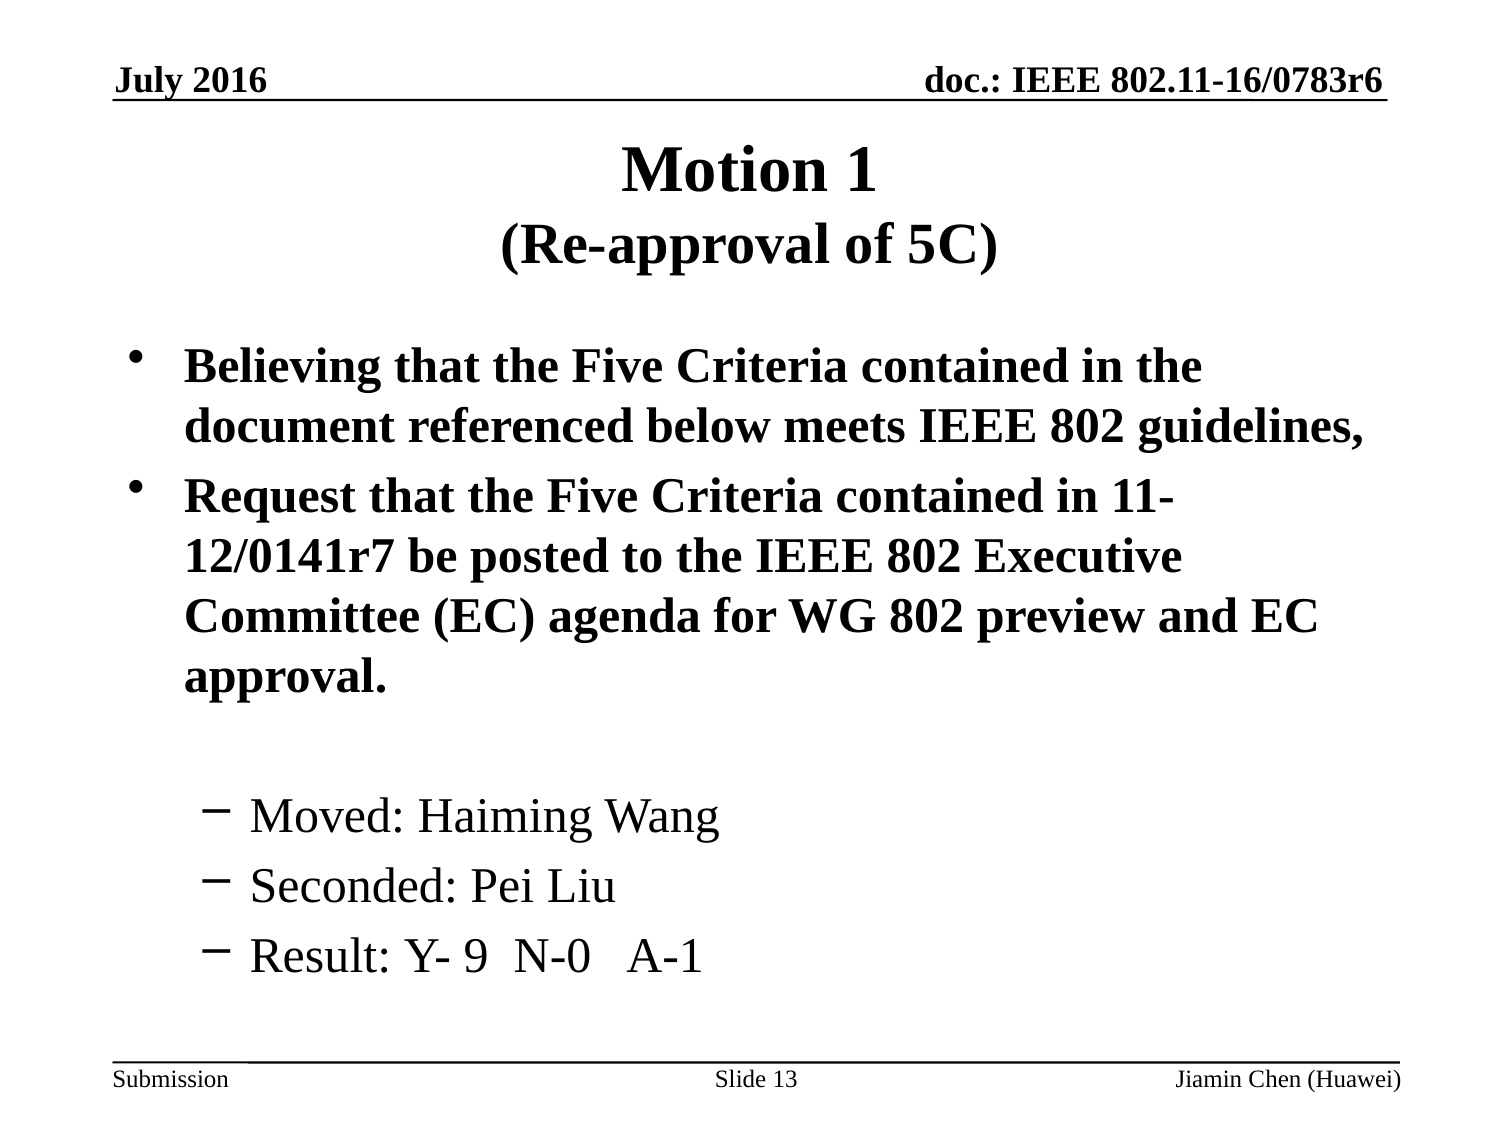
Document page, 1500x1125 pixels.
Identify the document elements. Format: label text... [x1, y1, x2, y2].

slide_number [114, 54, 270, 101]
title Motion 1 (Re-approval of 5C) [112, 112, 1388, 288]
footer Jiamin Chen (Huawei) [773, 1061, 1402, 1093]
list Believing that the Five Criteria contained in the document referenced below meets IEEE 802 guidelines, Request that the Five Criteria contained in 11-12/0141r7 be posted to the IEEE 802 Executive Committee (EC) agenda for WG 802 preview and EC approval. Moved: Haiming Wang Seconded: Pei Liu Result: Y- 9 N-0 A-1 [112, 324, 1388, 1000]
slide_number Slide 13 [712, 1061, 773, 1093]
